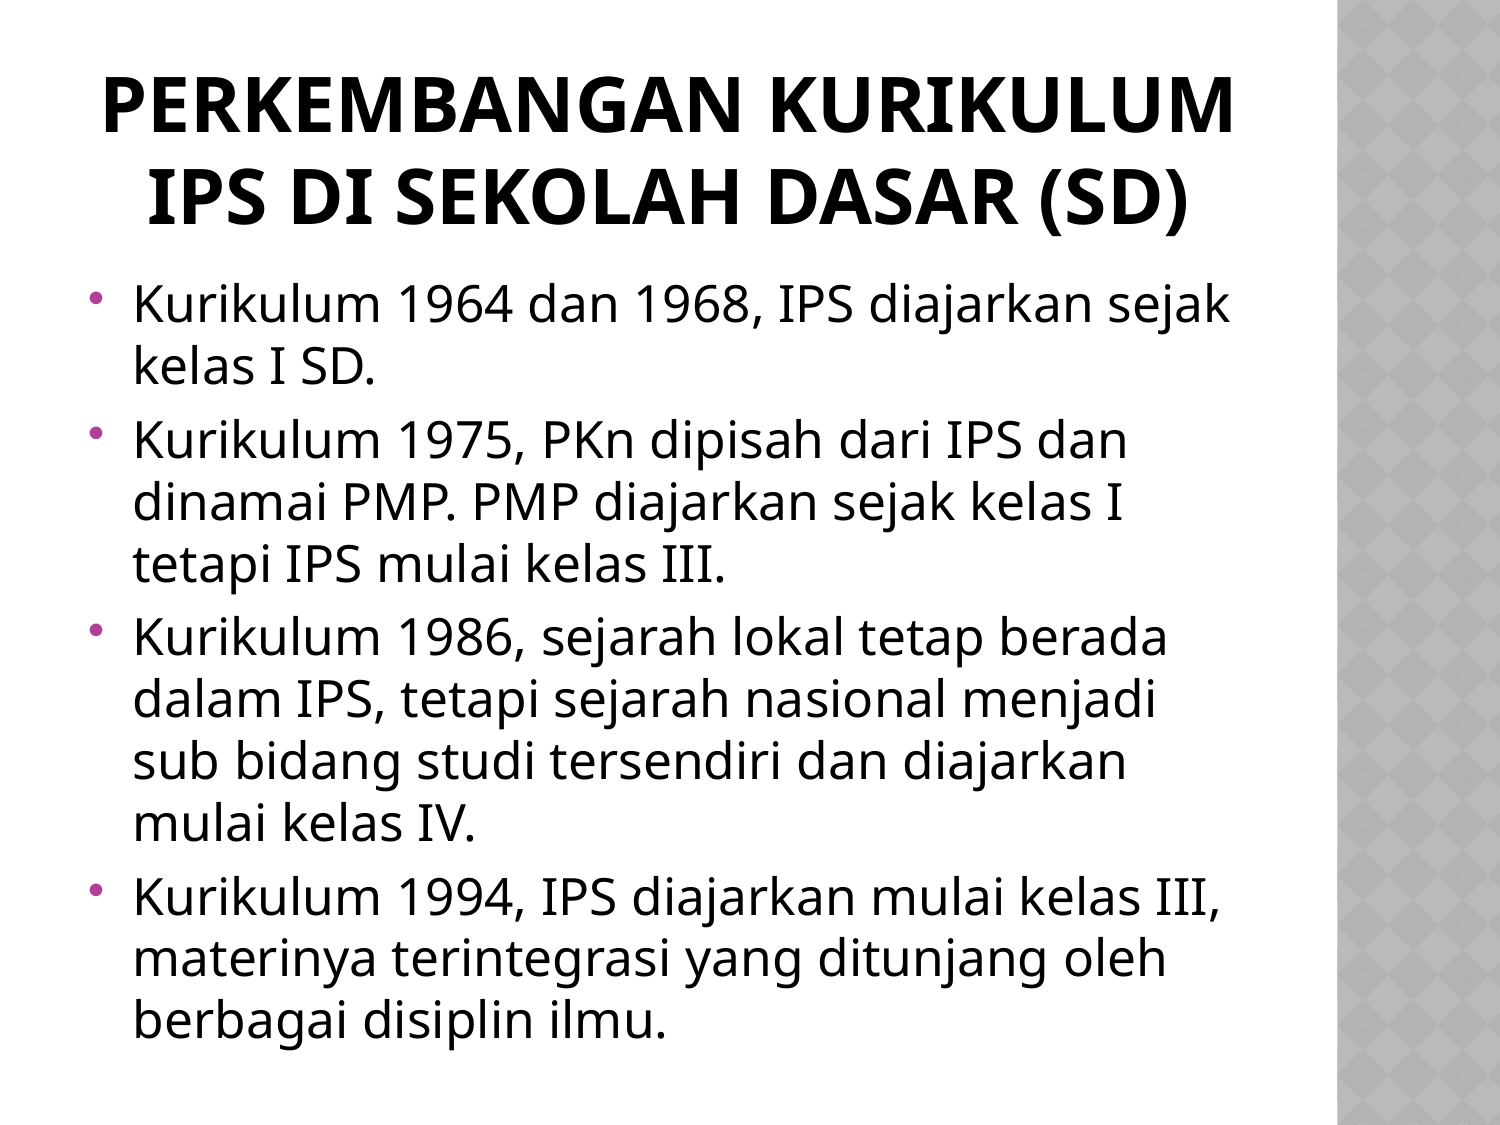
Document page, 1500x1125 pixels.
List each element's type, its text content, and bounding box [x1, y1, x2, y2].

list Kurikulum 1964 dan 1968, IPS diajarkan sejak kelas I SD. Kurikulum 1975, PKn dipisah dari IPS dan dinamai PMP. PMP diajarkan sejak kelas I tetapi IPS mulai kelas III. Kurikulum 1986, sejarah lokal tetap berada dalam IPS, tetapi sejarah nasional menjadi sub bidang studi tersendiri dan diajarkan mulai kelas IV. Kurikulum 1994, IPS diajarkan mulai kelas III, materinya terintegrasi yang ditunjang oleh berbagai disiplin ilmu. [75, 264, 1263, 1059]
title PERKEMBANGAN KURIKULUM IPS DI SEKOLAH DASAR (sd) [75, 52, 1263, 240]
